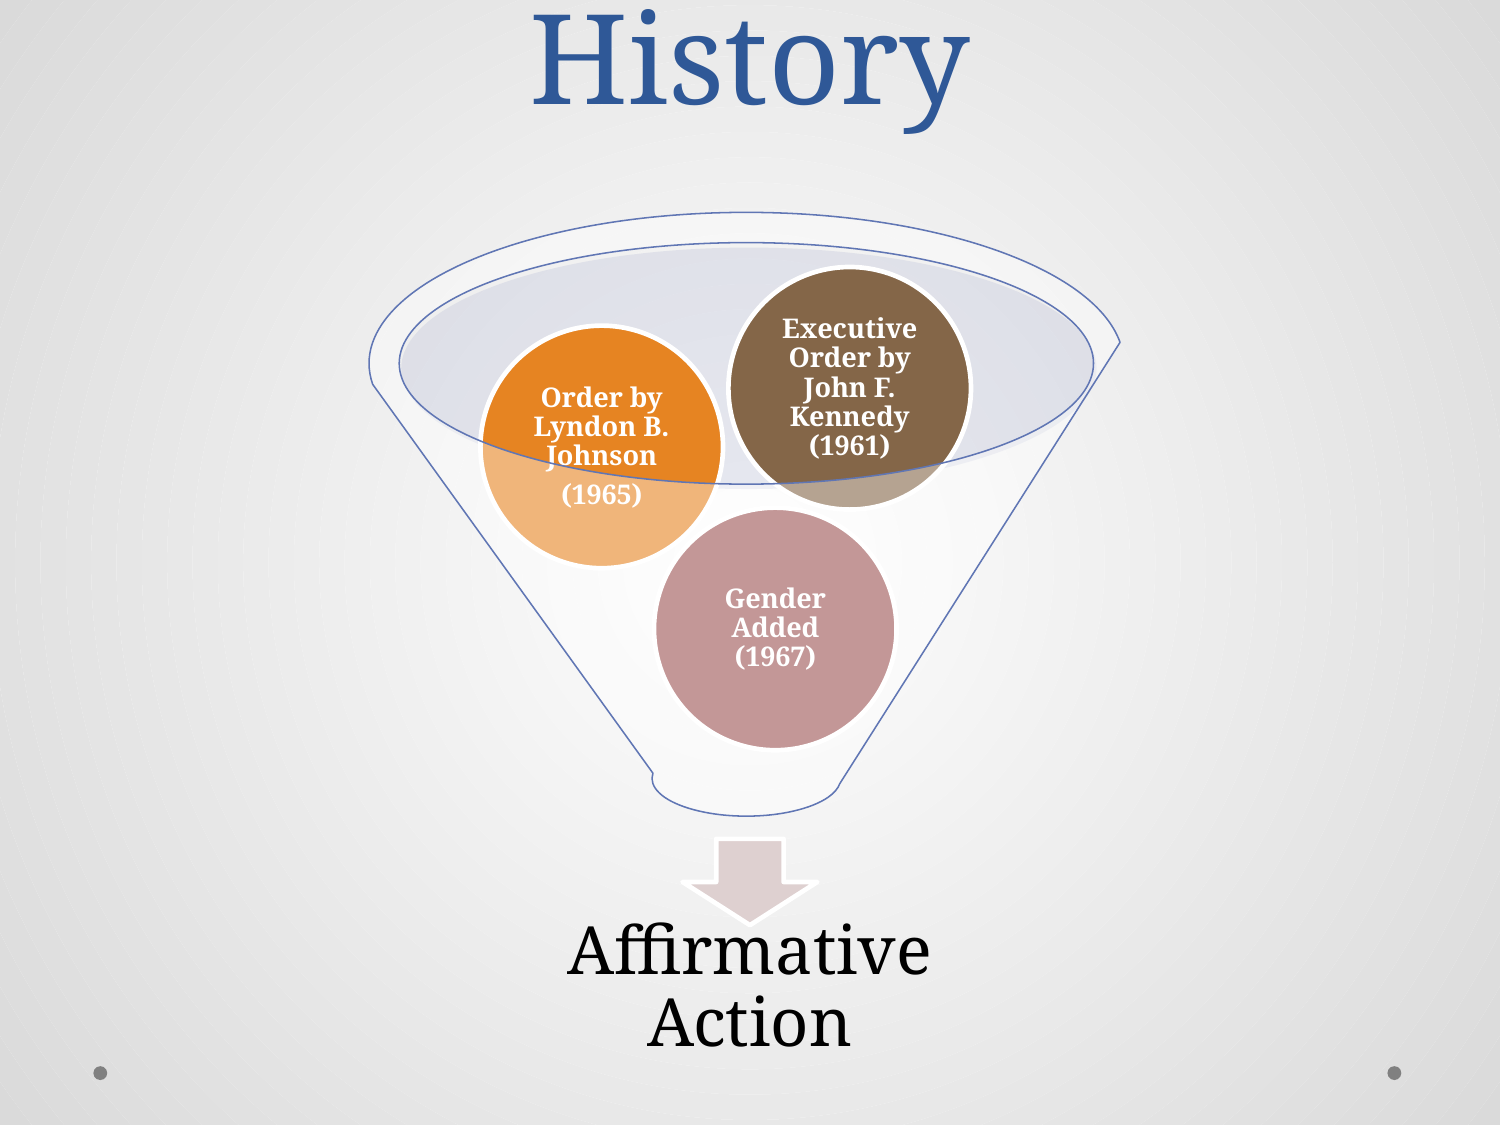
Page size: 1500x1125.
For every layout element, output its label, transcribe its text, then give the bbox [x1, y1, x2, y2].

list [74, 212, 1426, 1076]
title History [75, 0, 1425, 138]
